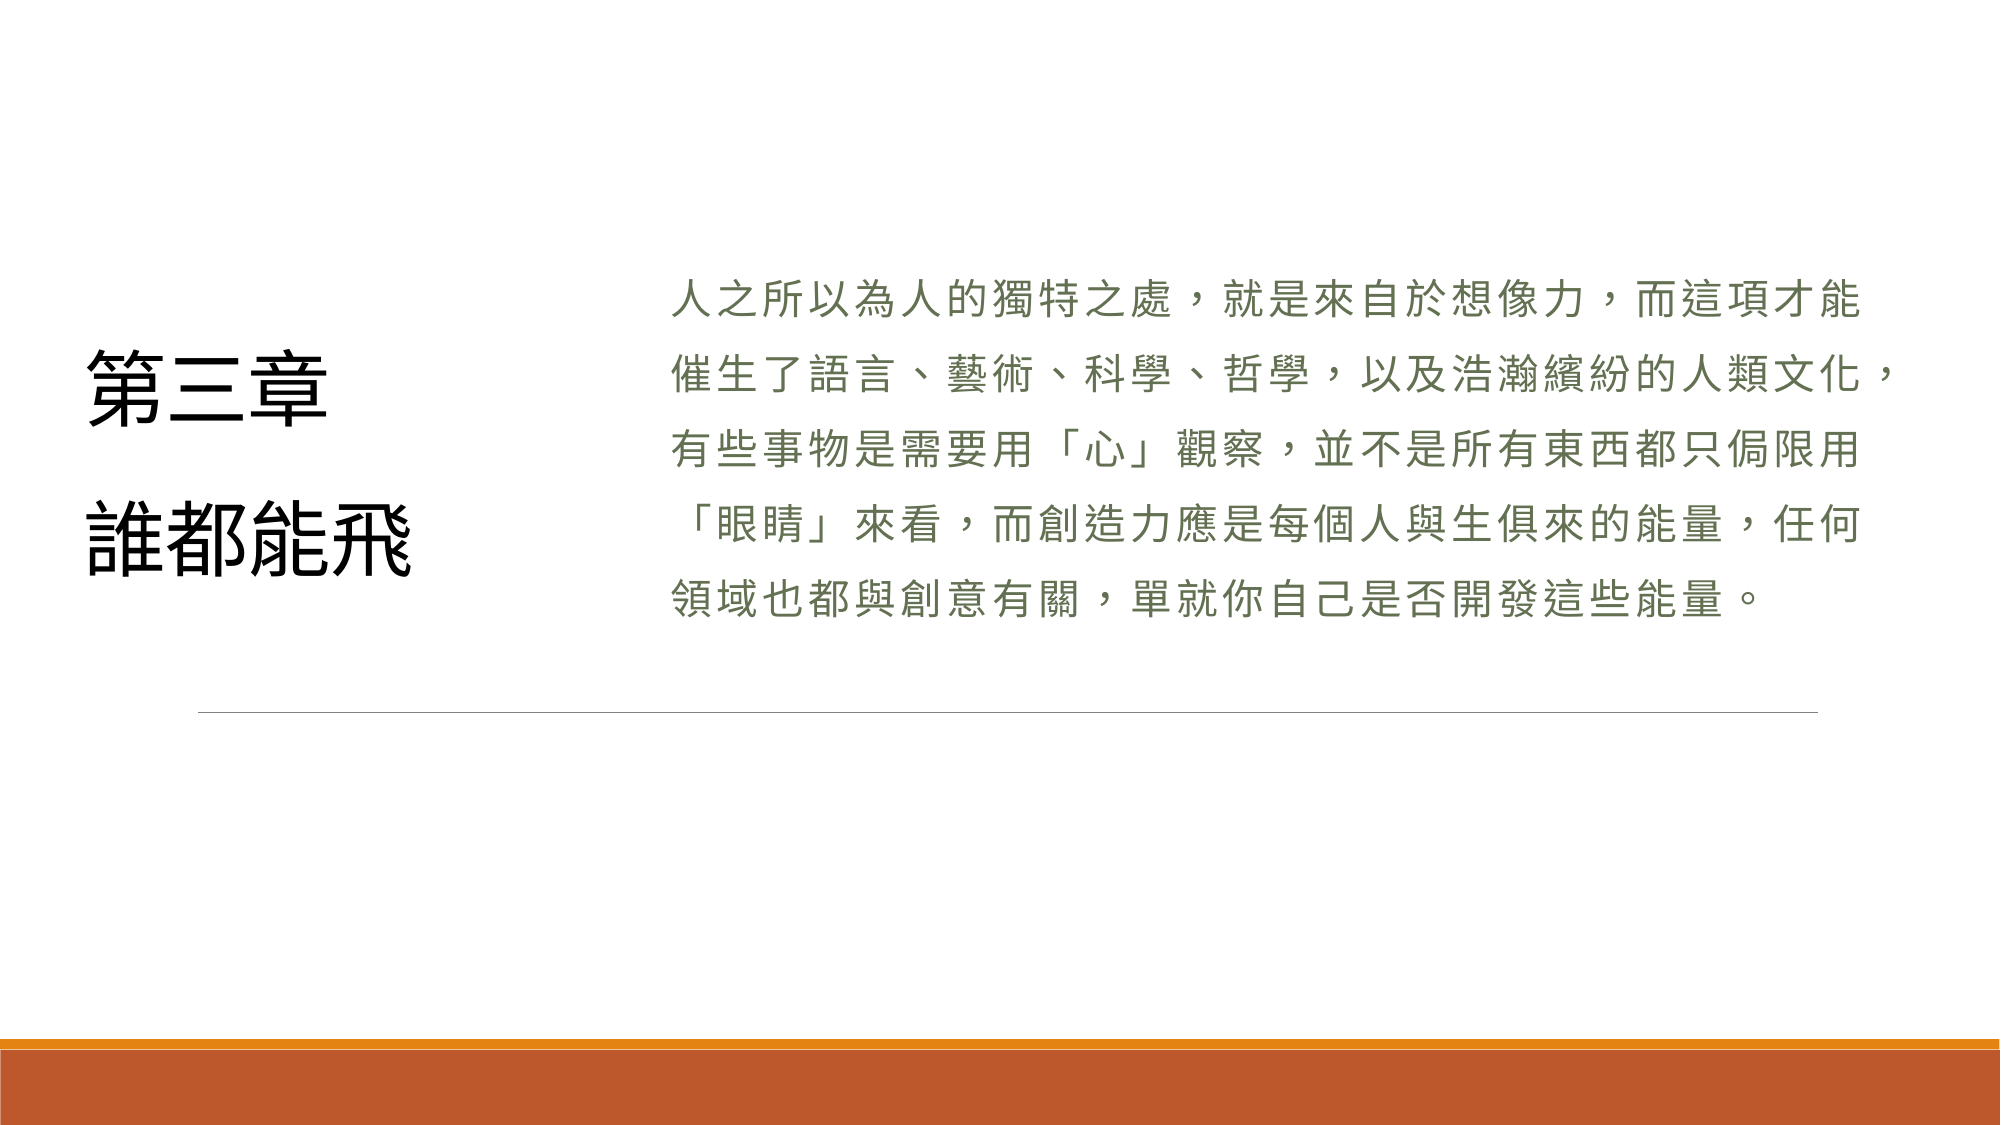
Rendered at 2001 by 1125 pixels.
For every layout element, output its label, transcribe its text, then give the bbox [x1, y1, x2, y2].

subtitle 人之所以為人的獨特之處，就是來自於想像力，而這項才能催生了語言、藝術、科學、哲學，以及浩瀚繽紛的人類文化，有些事物是需要用「心」觀察，並不是所有東西都只侷限用「眼睛」來看，而創造力應是每個人與生俱來的能量，任何領域也都與創意有關，單就你自己是否開發這些能量。 [655, 240, 1902, 1086]
title 第三章 誰都能飛 [68, 221, 440, 695]
